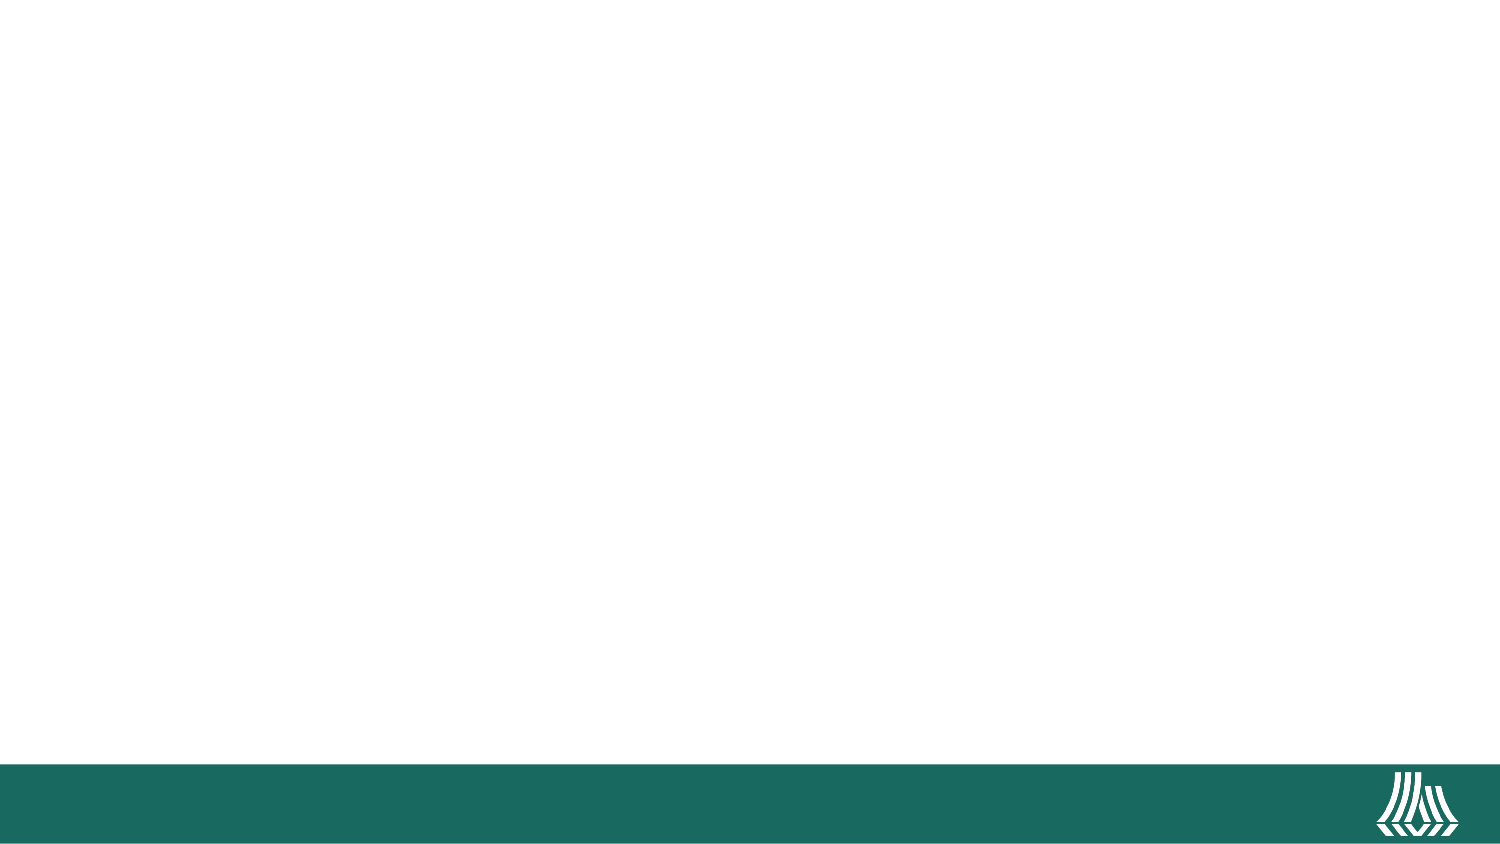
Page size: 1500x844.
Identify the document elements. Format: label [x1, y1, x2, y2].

picture [1376, 772, 1459, 836]
